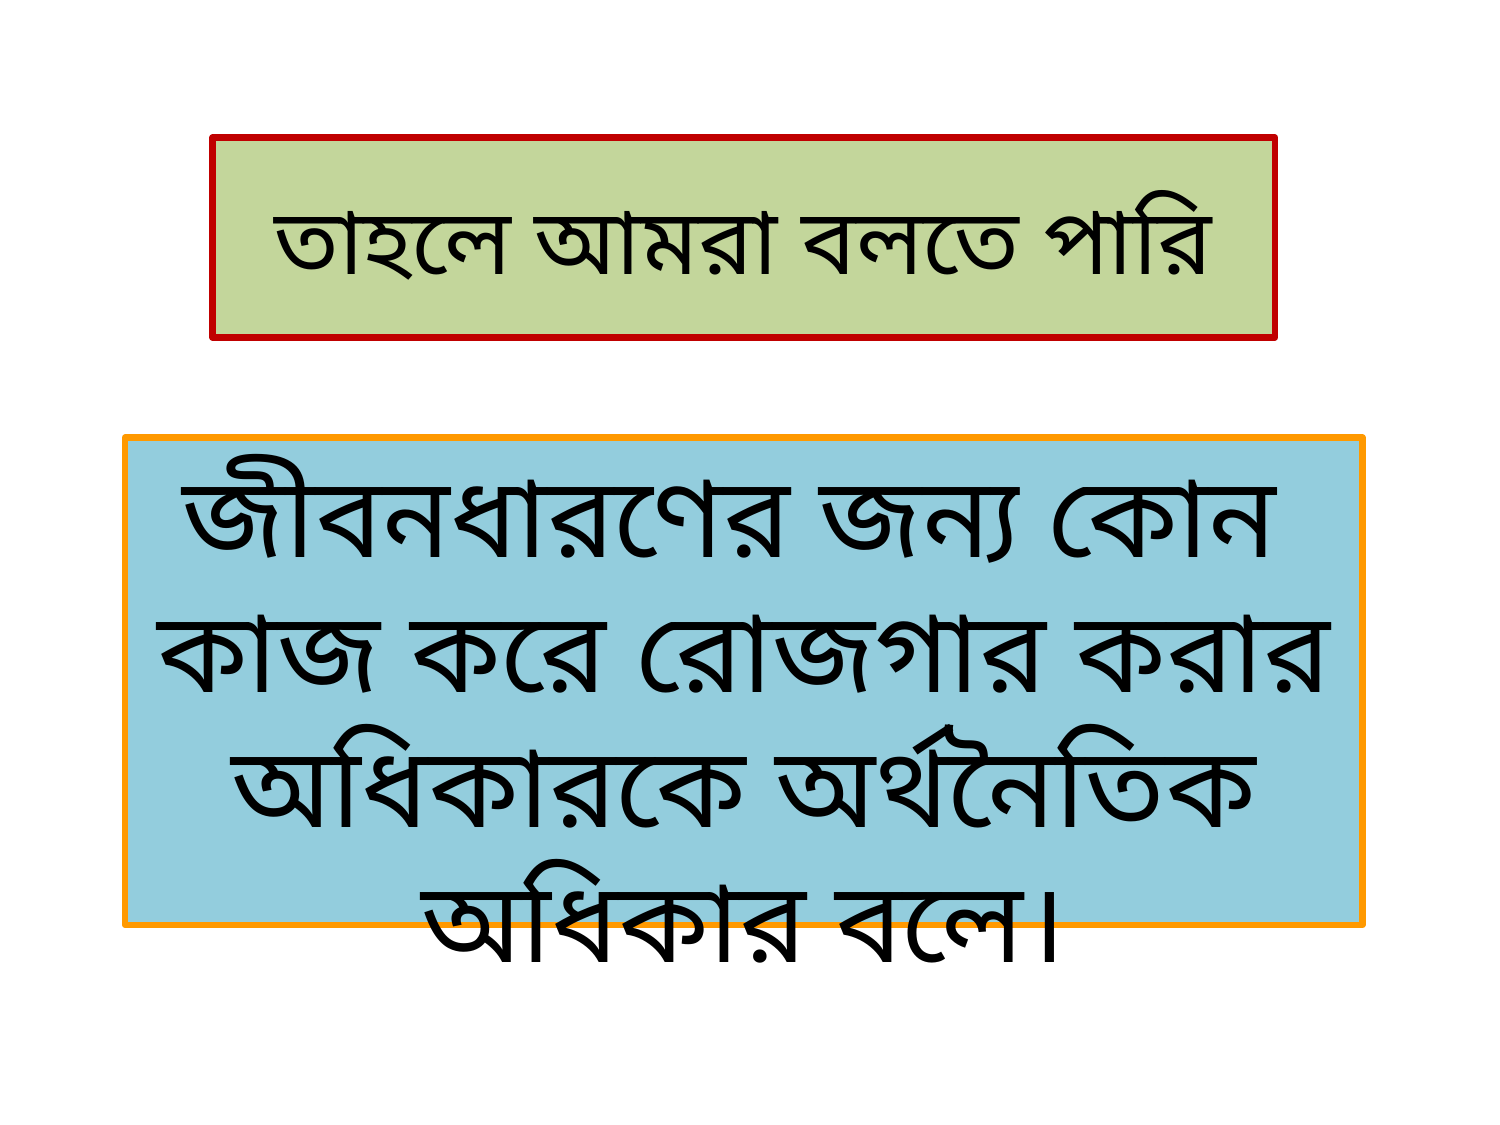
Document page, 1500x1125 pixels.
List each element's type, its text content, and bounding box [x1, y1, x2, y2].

subtitle জীবনধারণের জন্য কোন কাজ করে রোজগার করার অধিকারকে অর্থনৈতিক অধিকার বলে। [125, 437, 1363, 925]
title তাহলে আমরা বলতে পারি [212, 137, 1275, 338]
